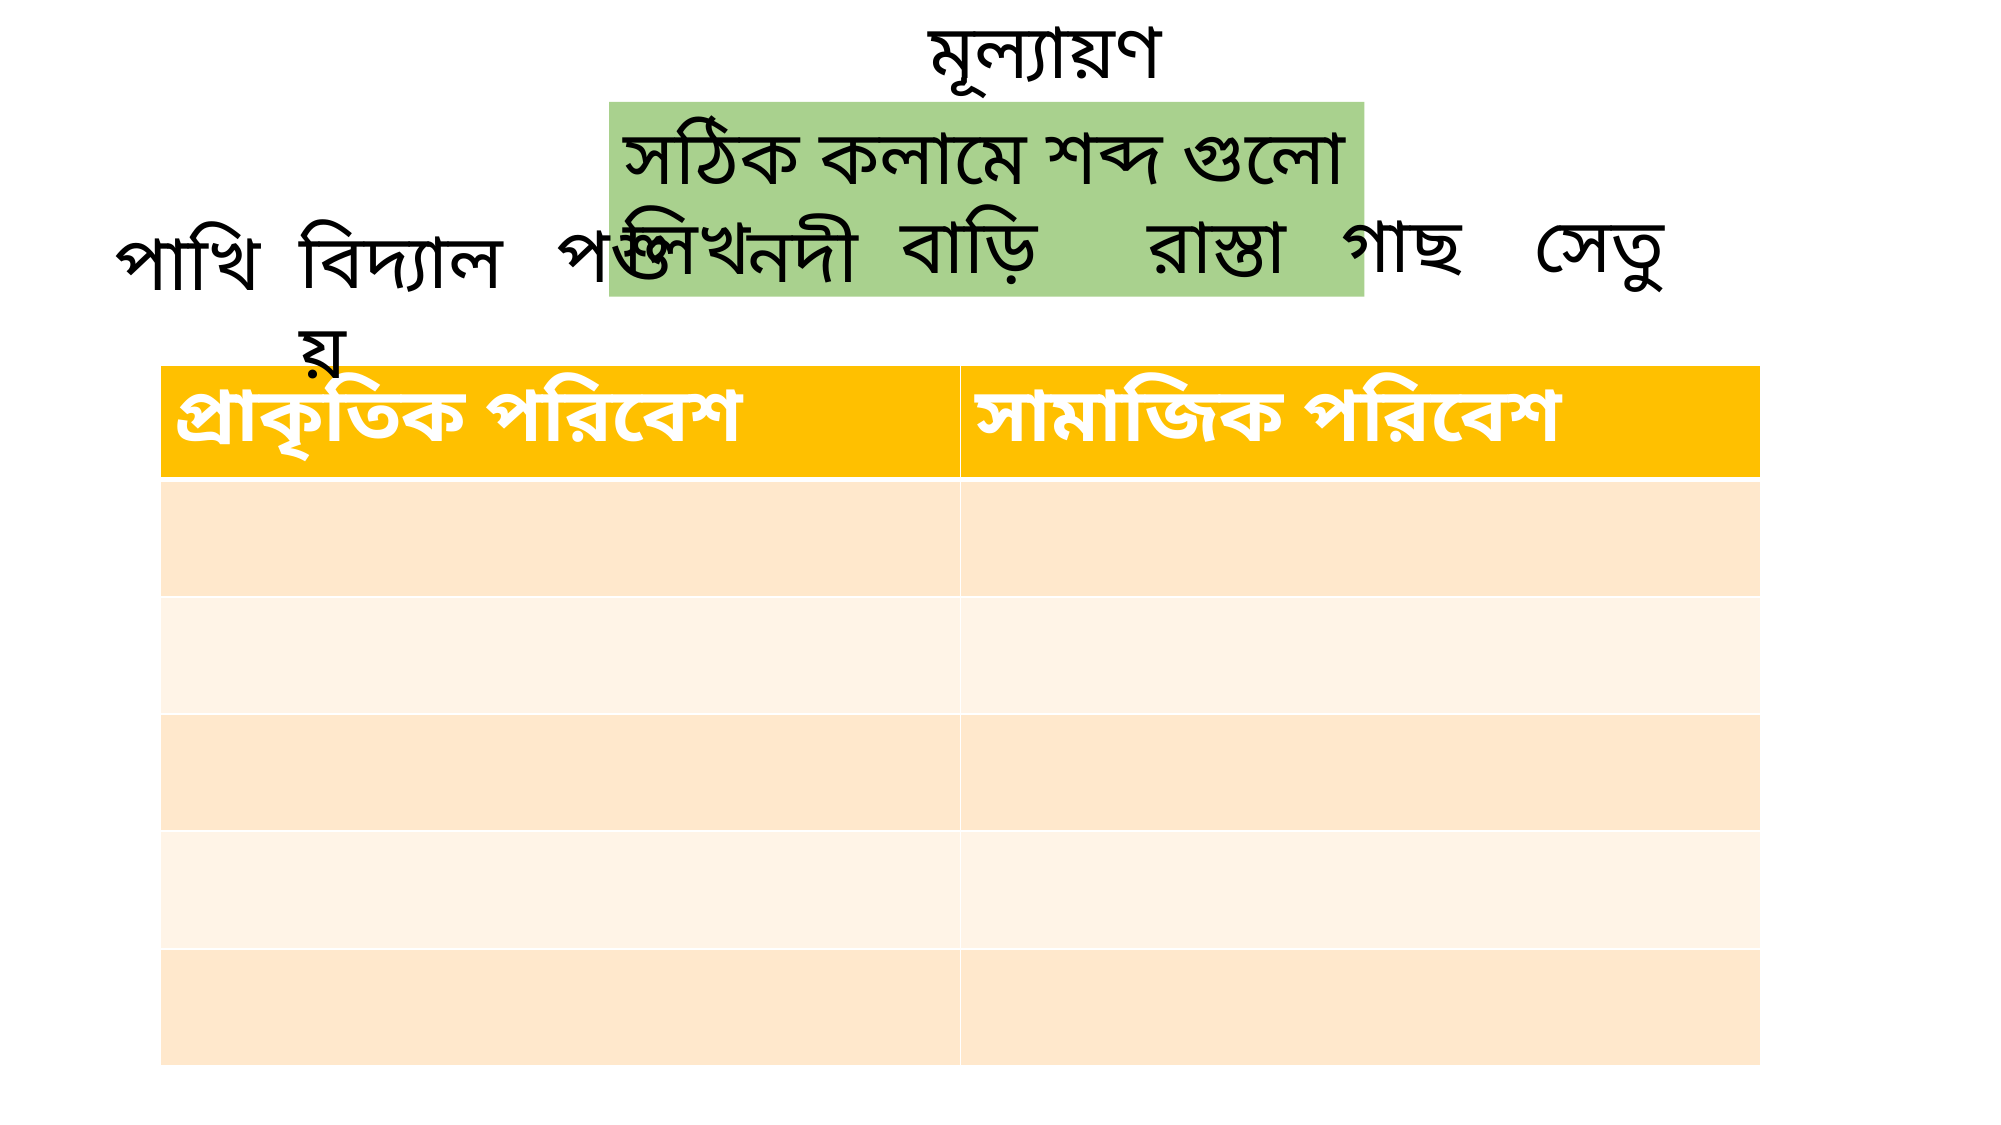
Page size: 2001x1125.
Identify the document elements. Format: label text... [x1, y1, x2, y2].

text_box গাছ [1326, 190, 1519, 295]
text_box পশু [542, 199, 732, 305]
table_cell [161, 482, 960, 596]
table_cell [161, 832, 960, 948]
text_box রাস্তা [1132, 191, 1374, 296]
table_cell [161, 598, 960, 713]
text_box সেতু [1519, 190, 1761, 295]
table_cell [961, 832, 1760, 948]
text_box সঠিক কলামে শব্দ গুলো লিখ [609, 101, 1365, 297]
table_header প্রাকৃতিক পরিবেশ [161, 366, 960, 477]
text_box বিদ্যালয় [284, 206, 526, 401]
table_cell [961, 950, 1760, 1065]
text_box মূল্যায়ণ [913, 0, 1305, 102]
table_cell [961, 482, 1760, 596]
text_box পাখি [99, 207, 284, 313]
table_cell [961, 715, 1760, 830]
text_box নদী [732, 199, 974, 305]
table_cell [161, 715, 960, 830]
table_header সামাজিক পরিবেশ [961, 366, 1760, 477]
table_cell [961, 598, 1760, 713]
text_box বাড়ি [885, 191, 1127, 296]
table_cell [161, 950, 960, 1065]
